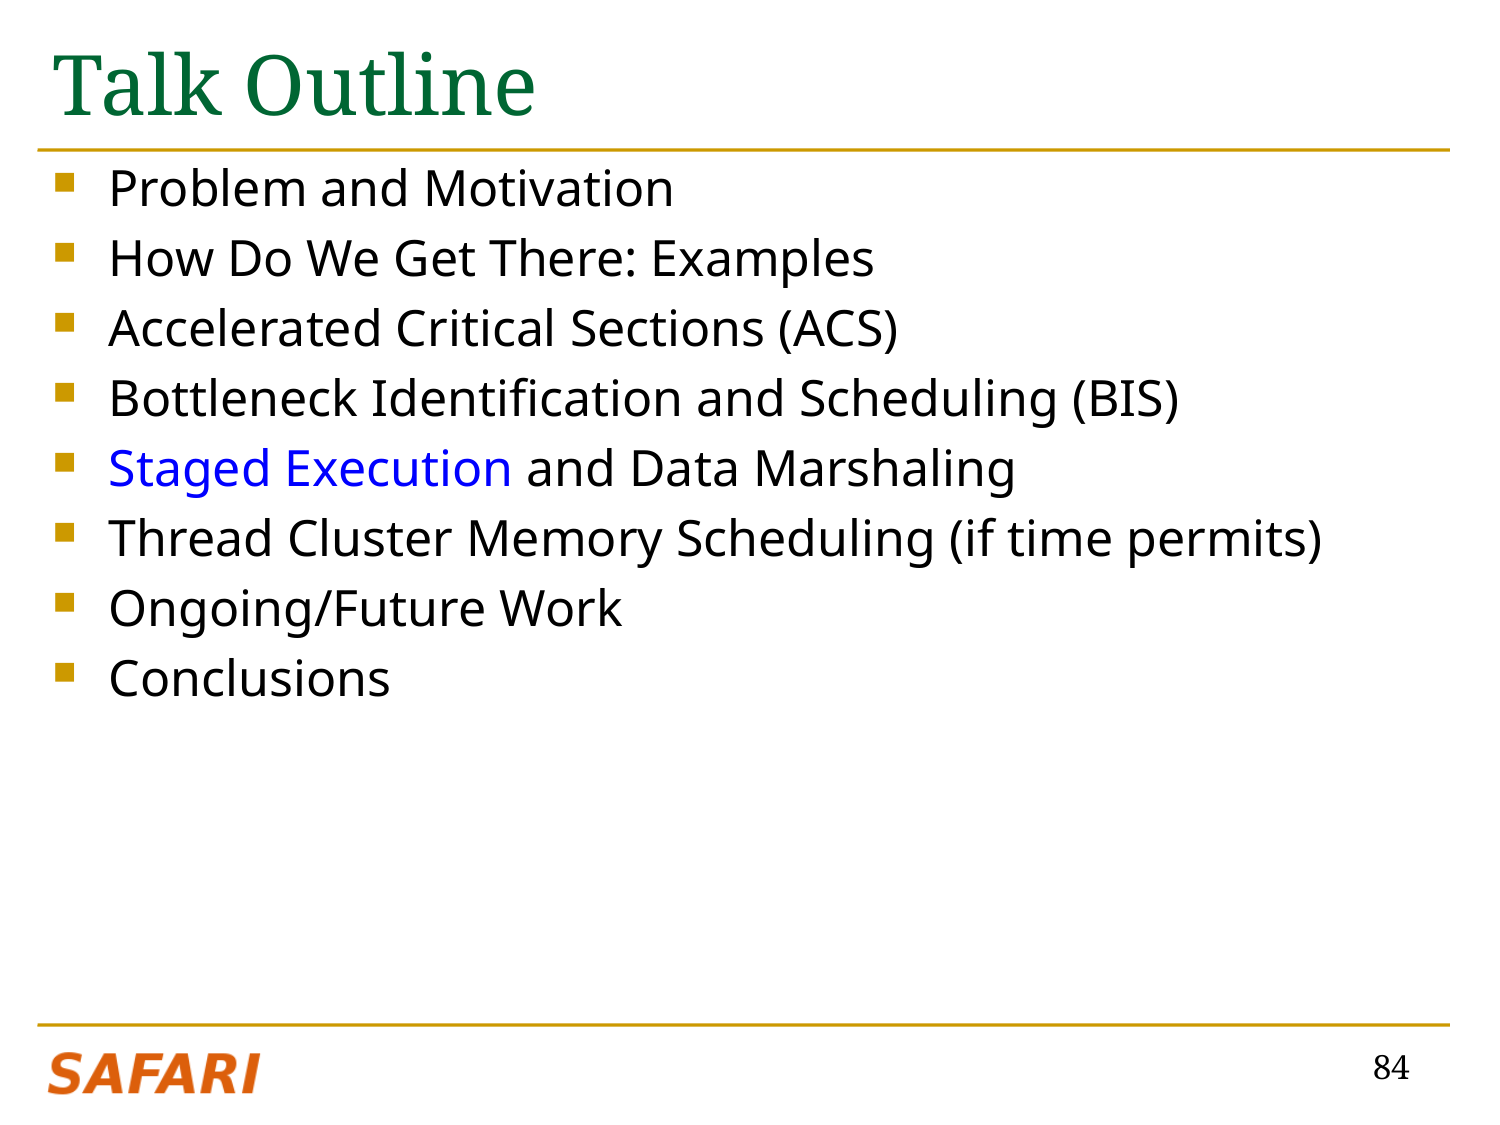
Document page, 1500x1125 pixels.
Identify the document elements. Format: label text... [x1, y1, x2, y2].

picture [46, 1042, 268, 1107]
title Talk Outline [37, 24, 1451, 148]
list Problem and Motivation How Do We Get There: Examples Accelerated Critical Sections (ACS) Bottleneck Identification and Scheduling (BIS) Staged Execution and Data Marshaling Thread Cluster Memory Scheduling (if time permits) Ongoing/Future Work Conclusions [37, 148, 1451, 1026]
slide_number 84 [1074, 1023, 1426, 1100]
